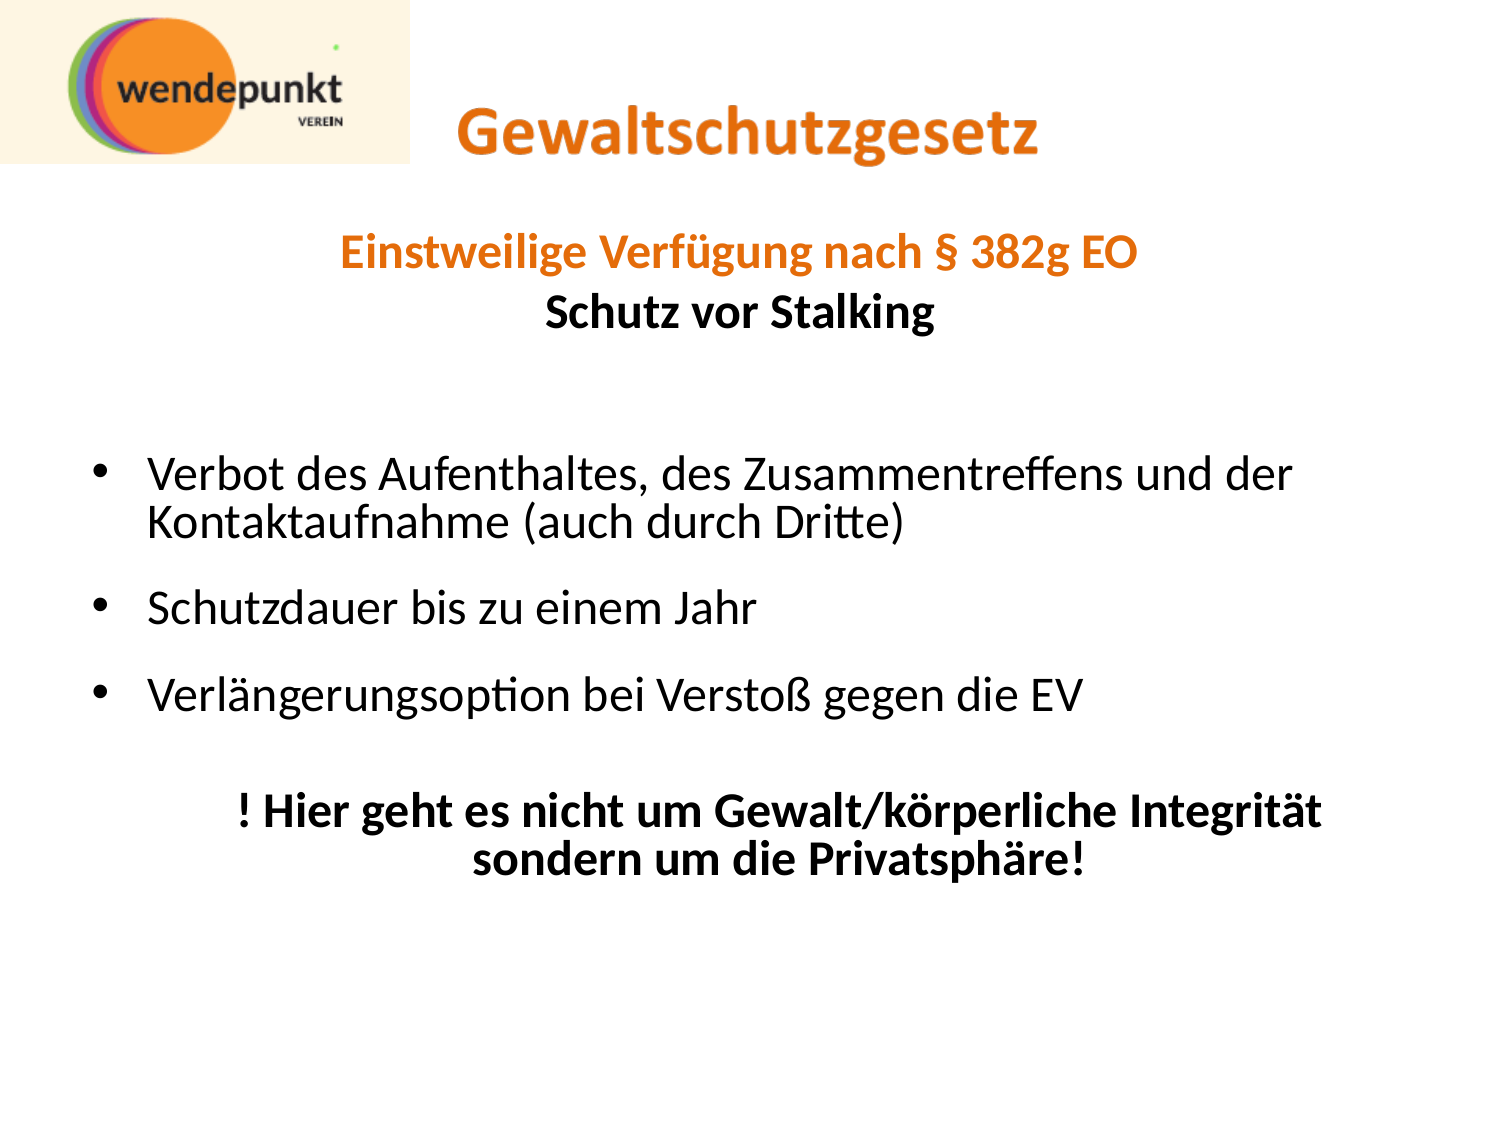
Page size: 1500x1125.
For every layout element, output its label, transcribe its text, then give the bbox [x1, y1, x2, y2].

picture [0, 0, 1150, 216]
list Verbot des Aufenthaltes, des Zusammentreffens und der Kontaktaufnahme (auch durch Dritte) Schutzdauer bis zu einem Jahr Verlängerungsoption bei Verstoß gegen die EV ! Hier geht es nicht um Gewalt/körperliche Integrität sondern um die Privatsphäre! [76, 444, 1427, 1083]
title Einstweilige Verfügung nach § 382g EO Schutz vor Stalking [64, 184, 1415, 372]
